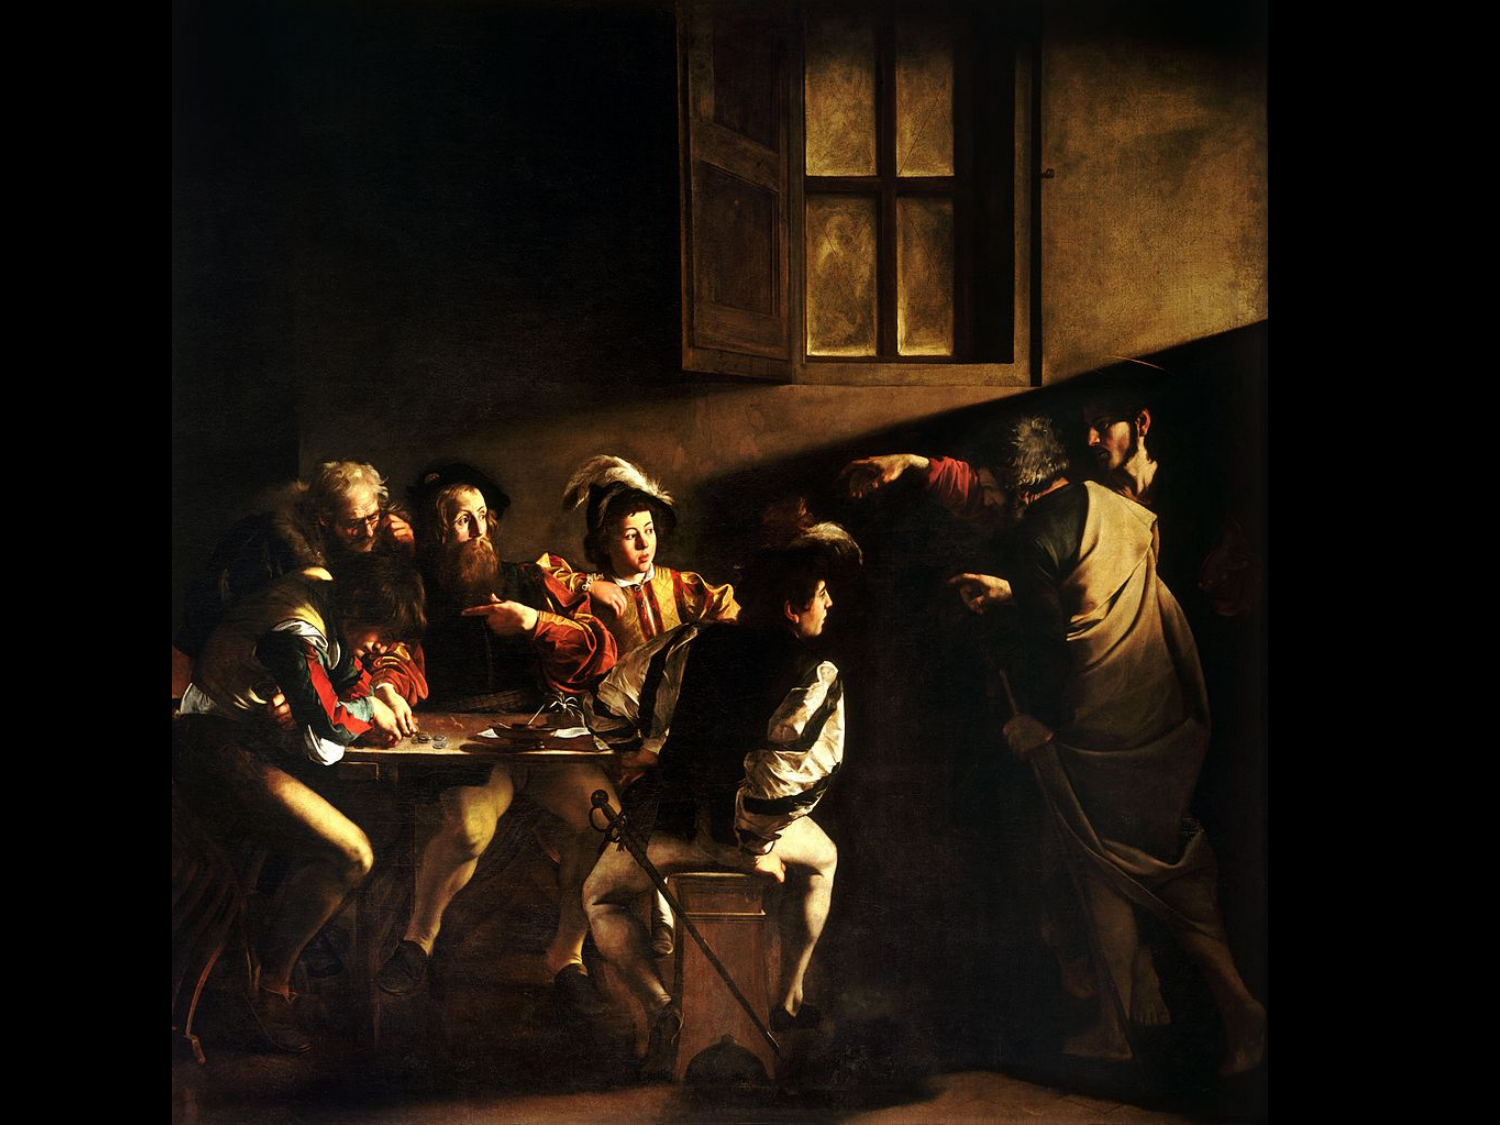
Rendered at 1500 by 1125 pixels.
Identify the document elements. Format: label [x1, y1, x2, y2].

picture [171, 0, 1268, 1125]
